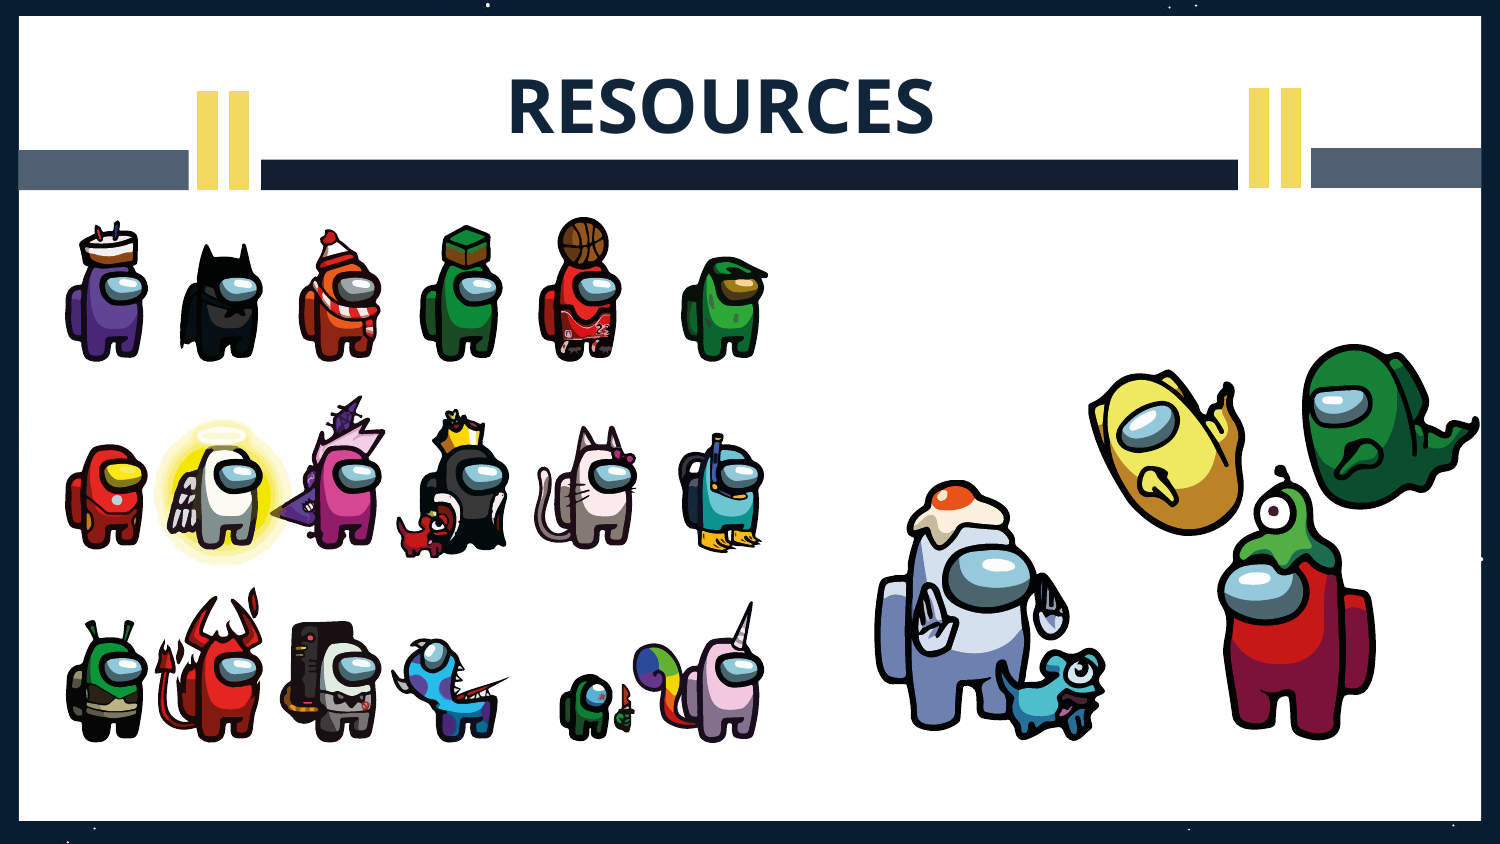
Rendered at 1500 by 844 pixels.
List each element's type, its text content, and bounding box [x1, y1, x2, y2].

text_box RESOURCES [350, 58, 1089, 149]
picture [0, 0, 1500, 844]
